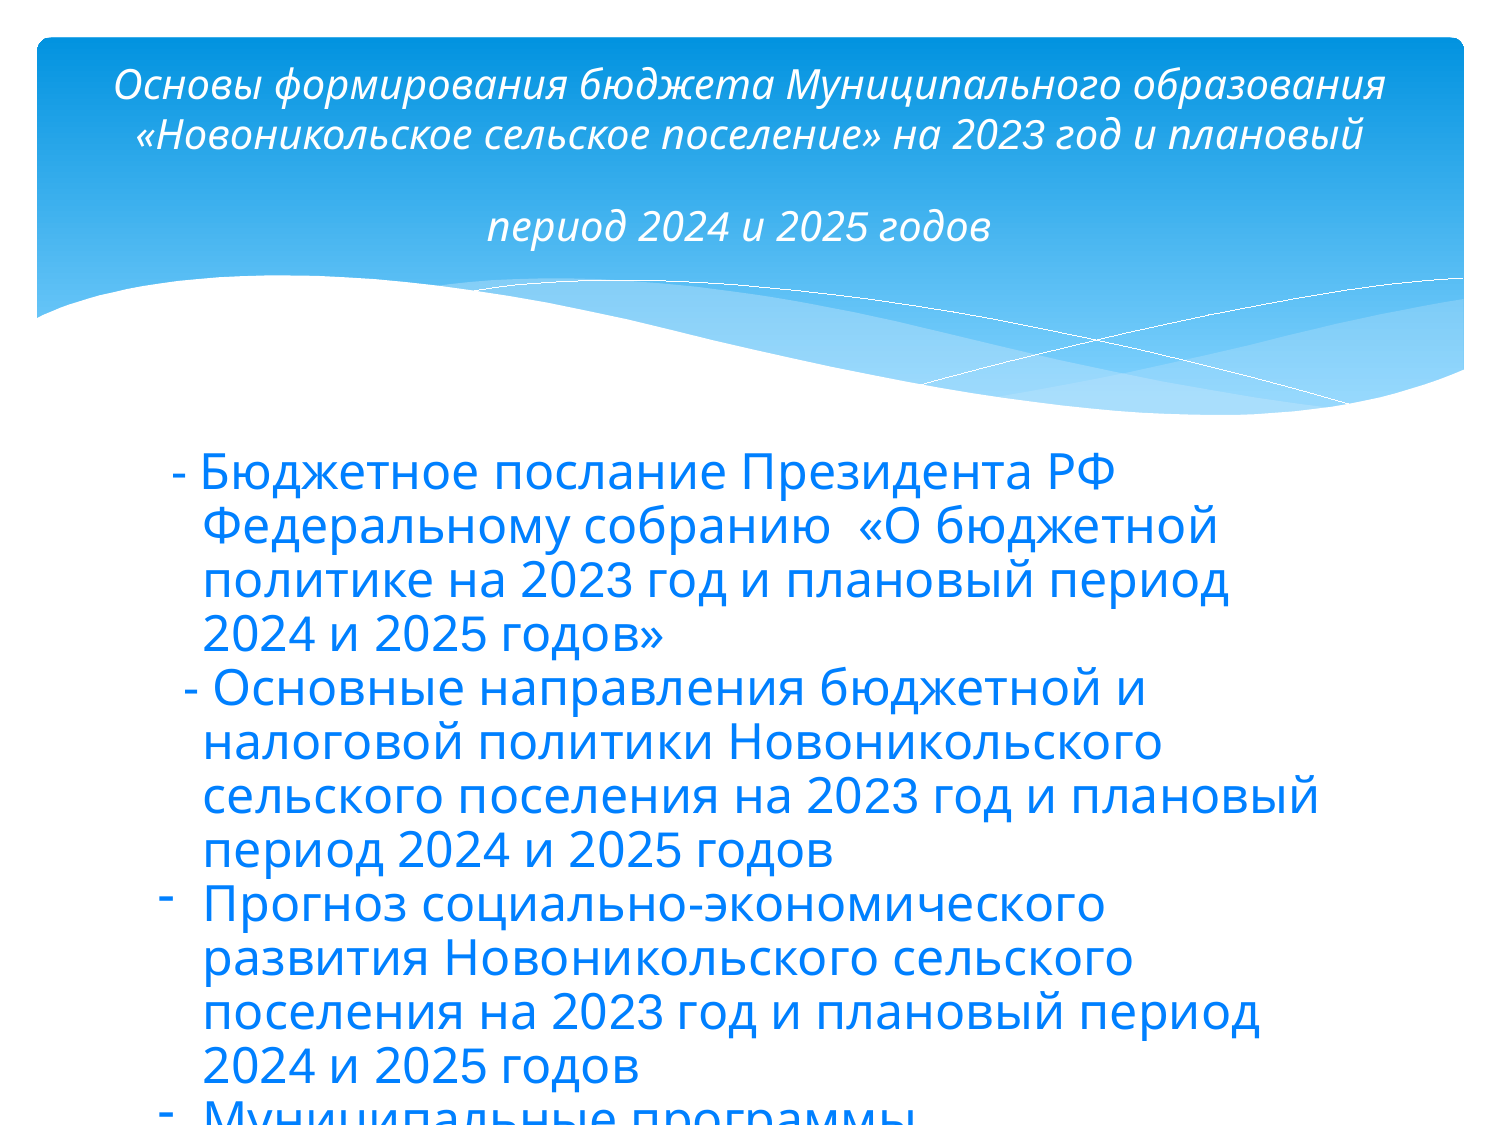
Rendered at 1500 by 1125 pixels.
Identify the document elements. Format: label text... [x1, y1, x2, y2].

list - Бюджетное послание Президента РФ Федеральному собранию «О бюджетной политике на 2023 год и плановый период 2024 и 2025 годов» - Основные направления бюджетной и налоговой политики Новоникольского сельского поселения на 2023 год и плановый период 2024 и 2025 годов Прогноз социально-экономического развития Новоникольского сельского поселения на 2023 год и плановый период 2024 и 2025 годов Муниципальные программы Новоникольского сельского поселения [142, 438, 1359, 1005]
title Основы формирования бюджета Муниципального образования «Новоникольское сельское поселение» на 2023 год и плановый период 2024 и 2025 годов [75, 55, 1425, 261]
